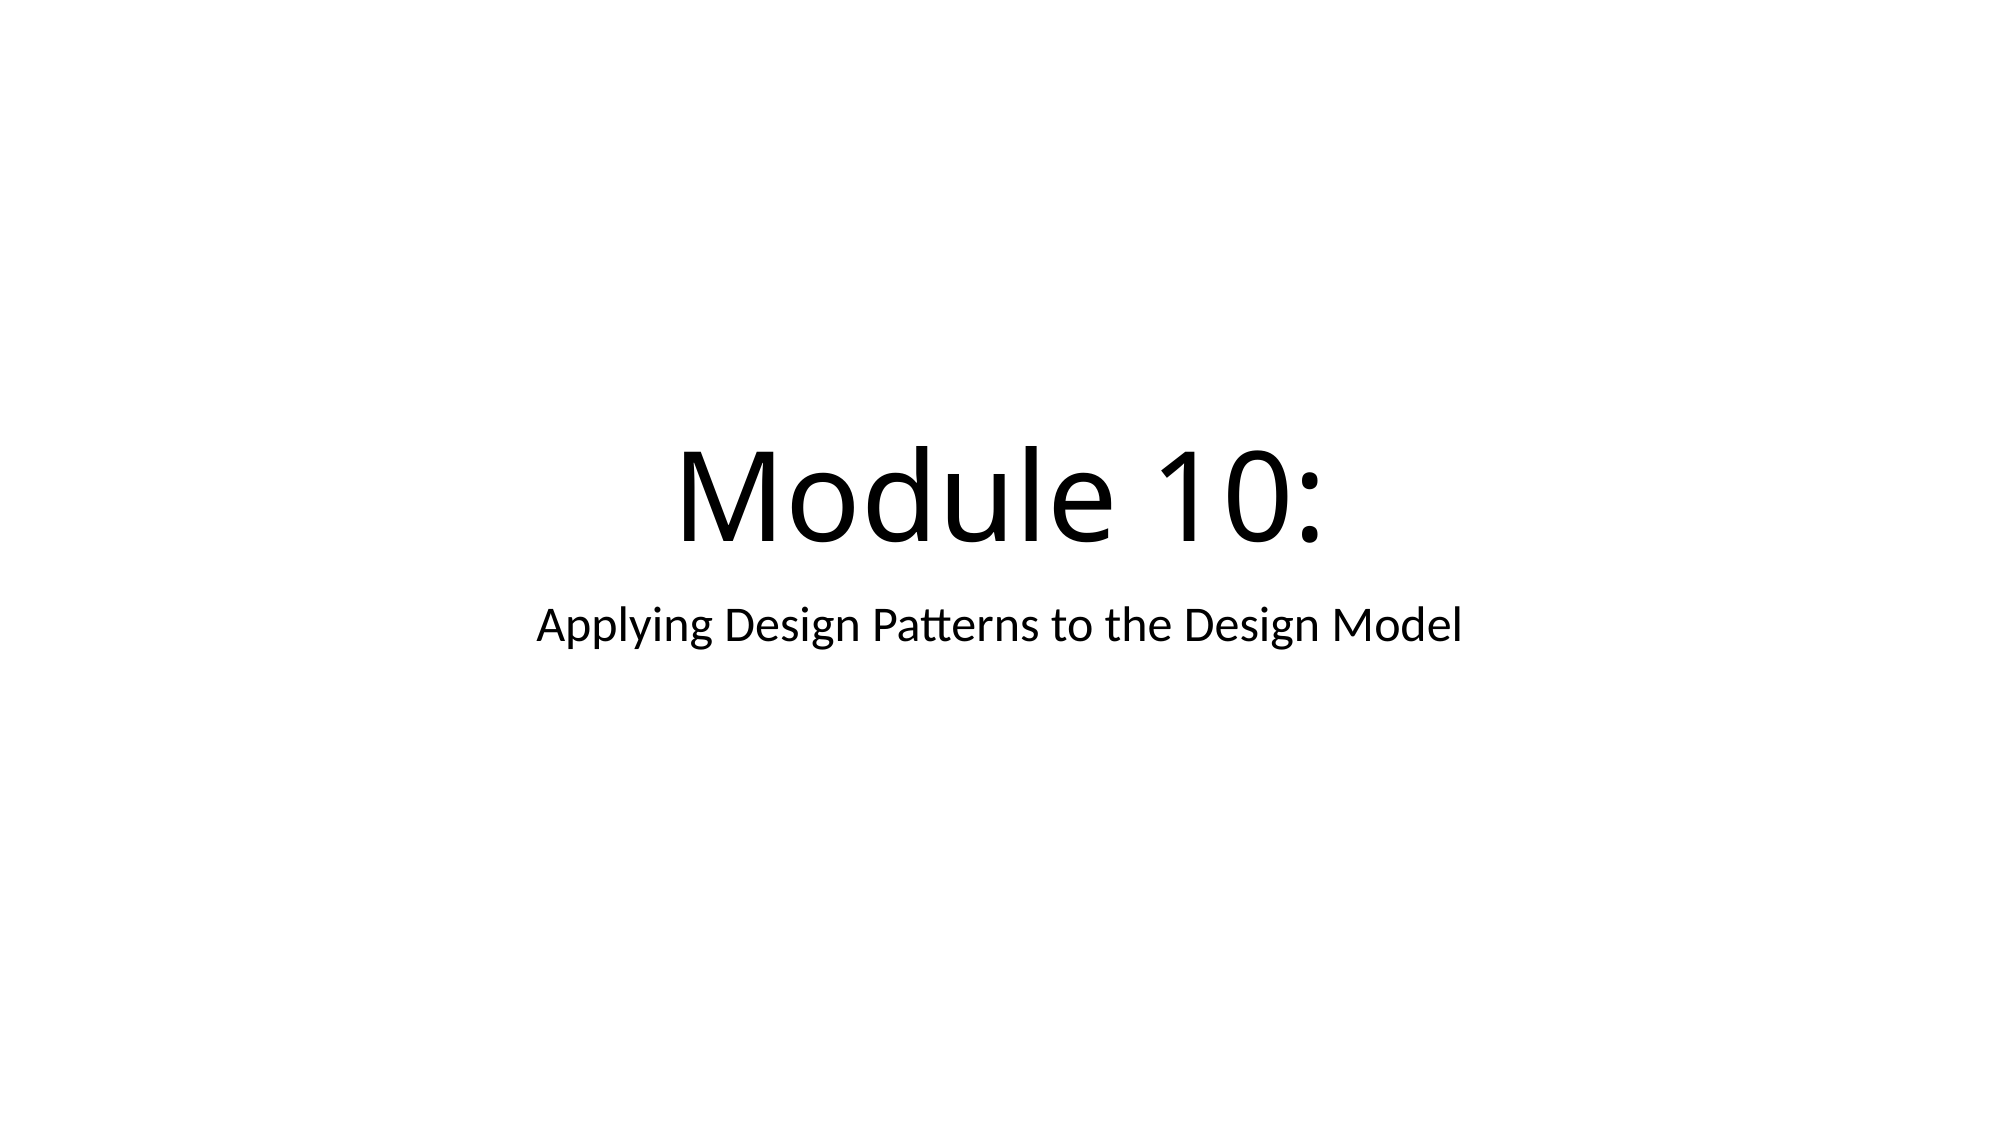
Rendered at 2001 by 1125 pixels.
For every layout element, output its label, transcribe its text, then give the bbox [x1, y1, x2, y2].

title Module 10: [249, 184, 1750, 576]
subtitle Applying Design Patterns to the Design Model [249, 590, 1750, 863]
